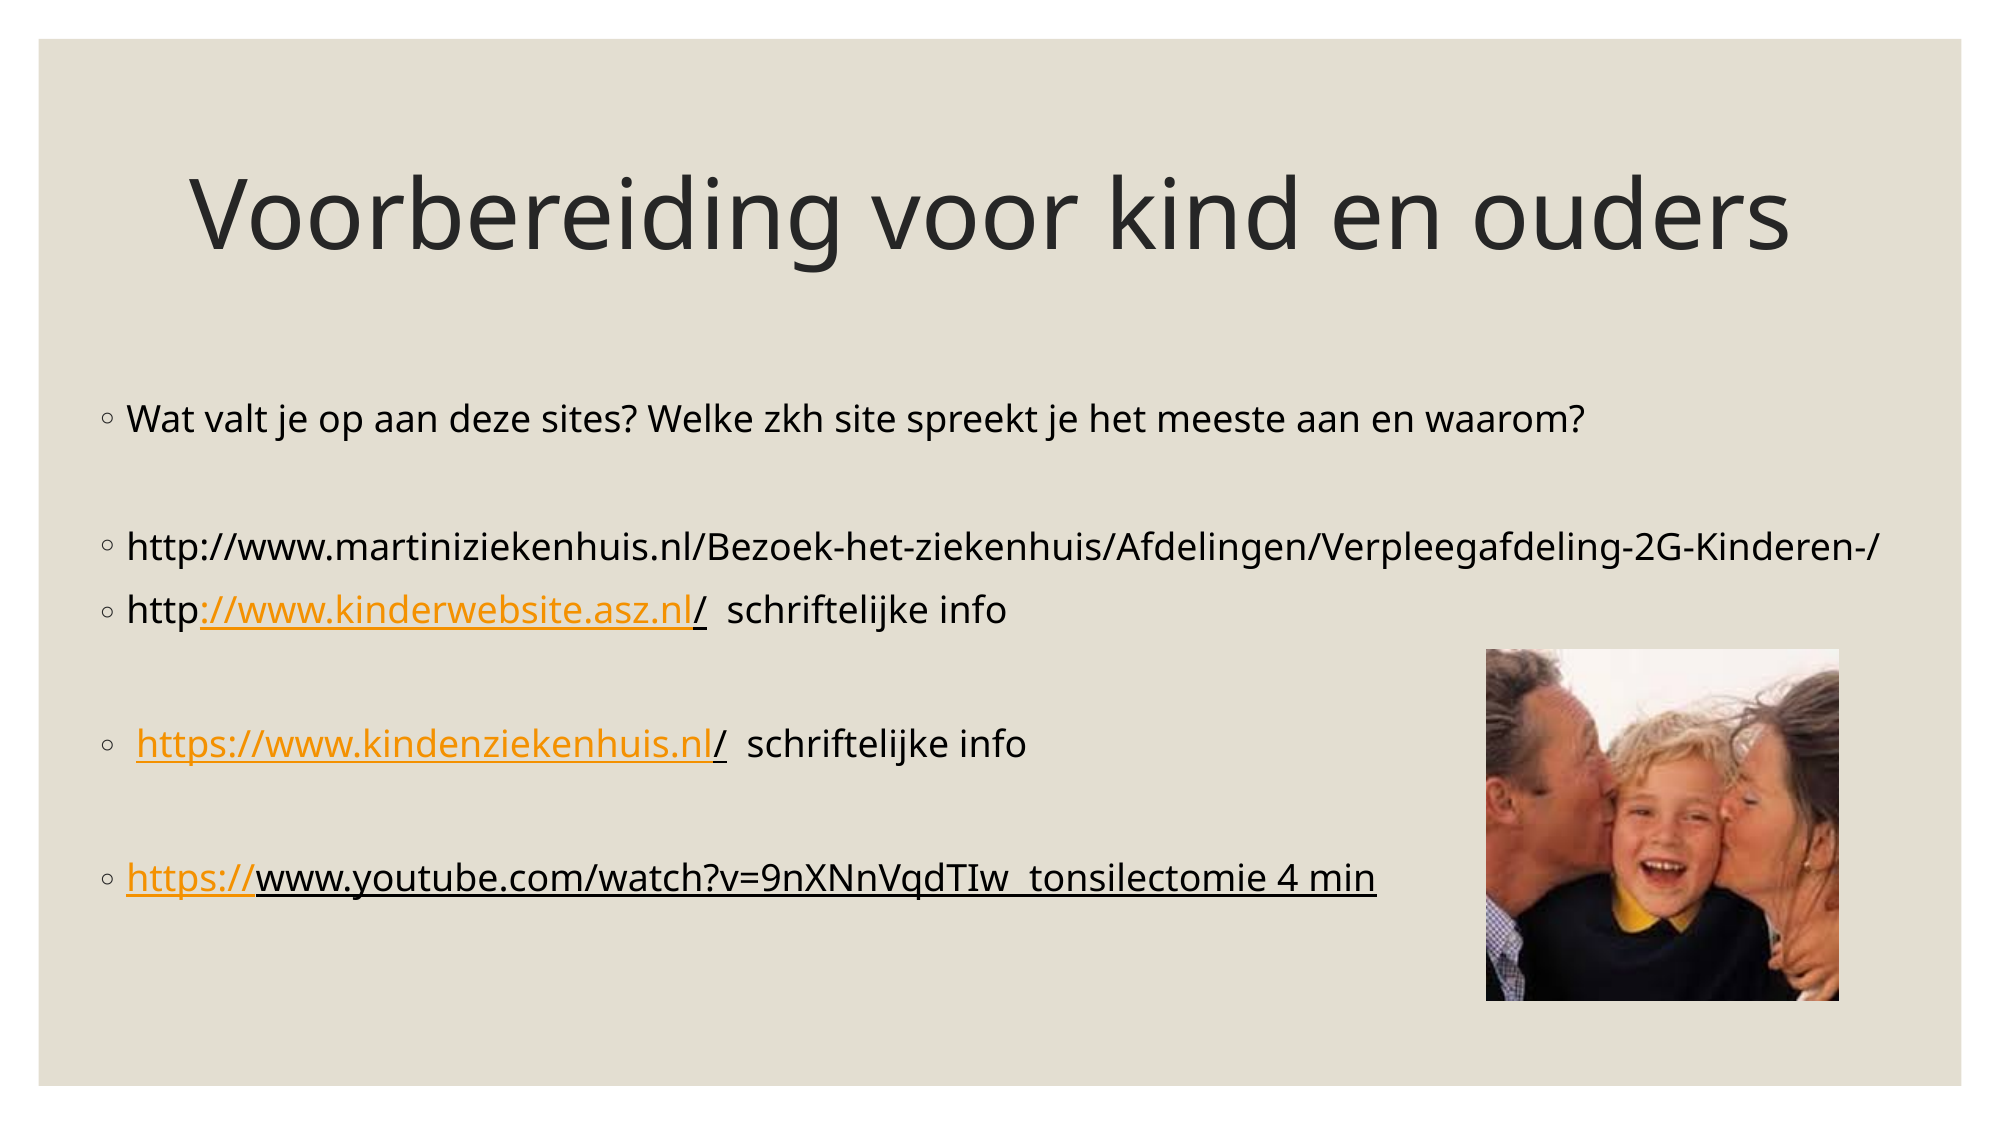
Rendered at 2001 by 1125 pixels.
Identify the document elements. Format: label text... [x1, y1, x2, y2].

title Voorbereiding voor kind en ouders [174, 105, 1825, 331]
picture [1486, 649, 1839, 1001]
list Wat valt je op aan deze sites? Welke zkh site spreekt je het meeste aan en waarom? http://www.martiniziekenhuis.nl/Bezoek-het-ziekenhuis/Afdelingen/Verpleegafdeling-2G-Kinderen-/ http://www.kinderwebsite.asz.nl/ schriftelijke info https://www.kindenziekenhuis.nl/ schriftelijke info https://www.youtube.com/watch?v=9nXNnVqdTIw tonsilectomie 4 min [81, 387, 1915, 1048]
